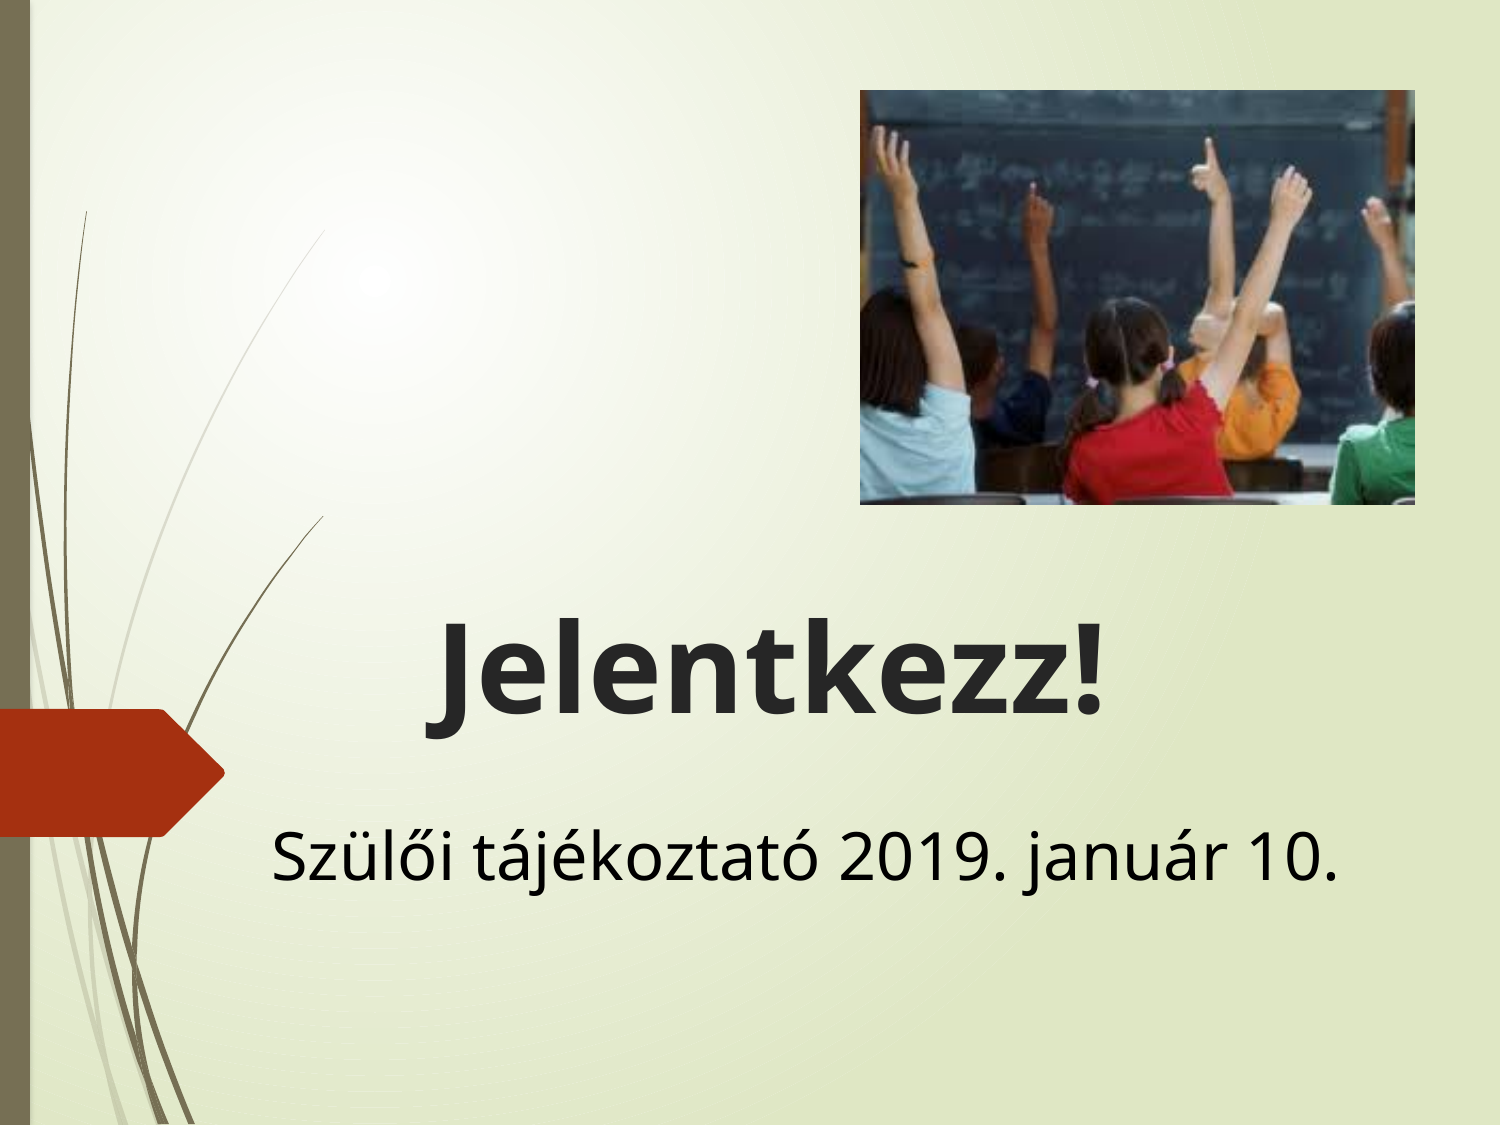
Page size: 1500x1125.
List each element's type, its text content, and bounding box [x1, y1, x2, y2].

title Jelentkezz! [168, 564, 1375, 746]
picture [860, 90, 1415, 505]
subtitle Szülői tájékoztató 2019. január 10. [238, 806, 1375, 992]
